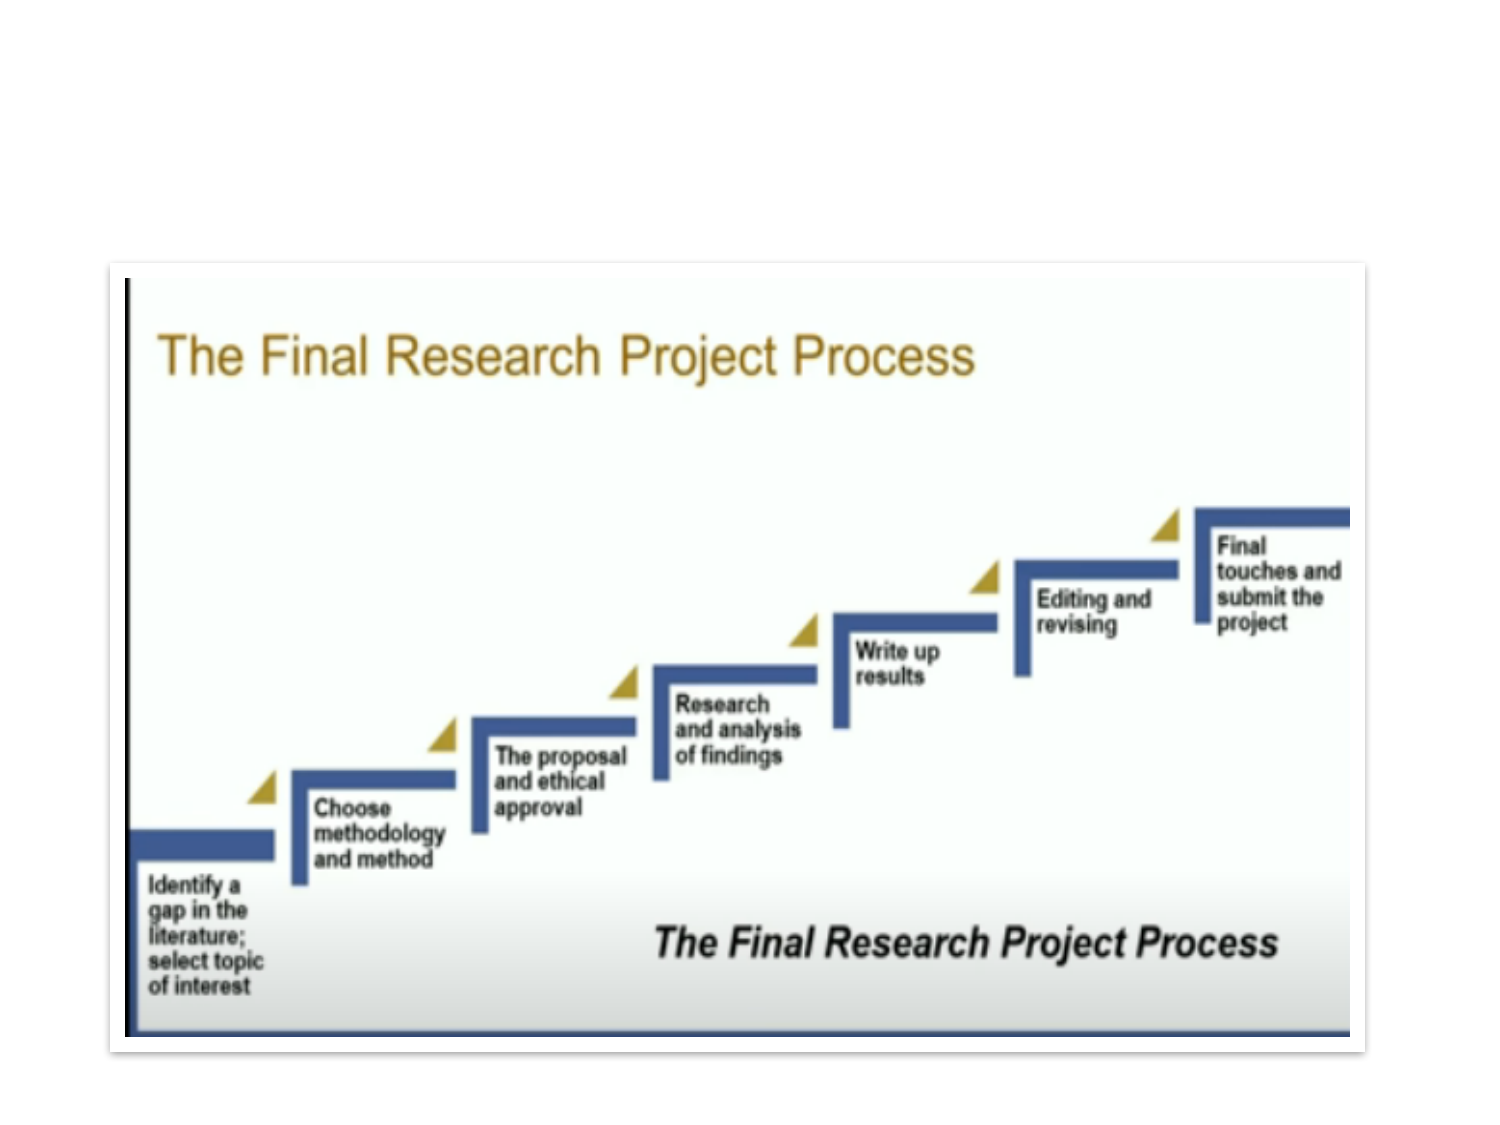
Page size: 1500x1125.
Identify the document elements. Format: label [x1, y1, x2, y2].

list [124, 277, 1351, 1038]
